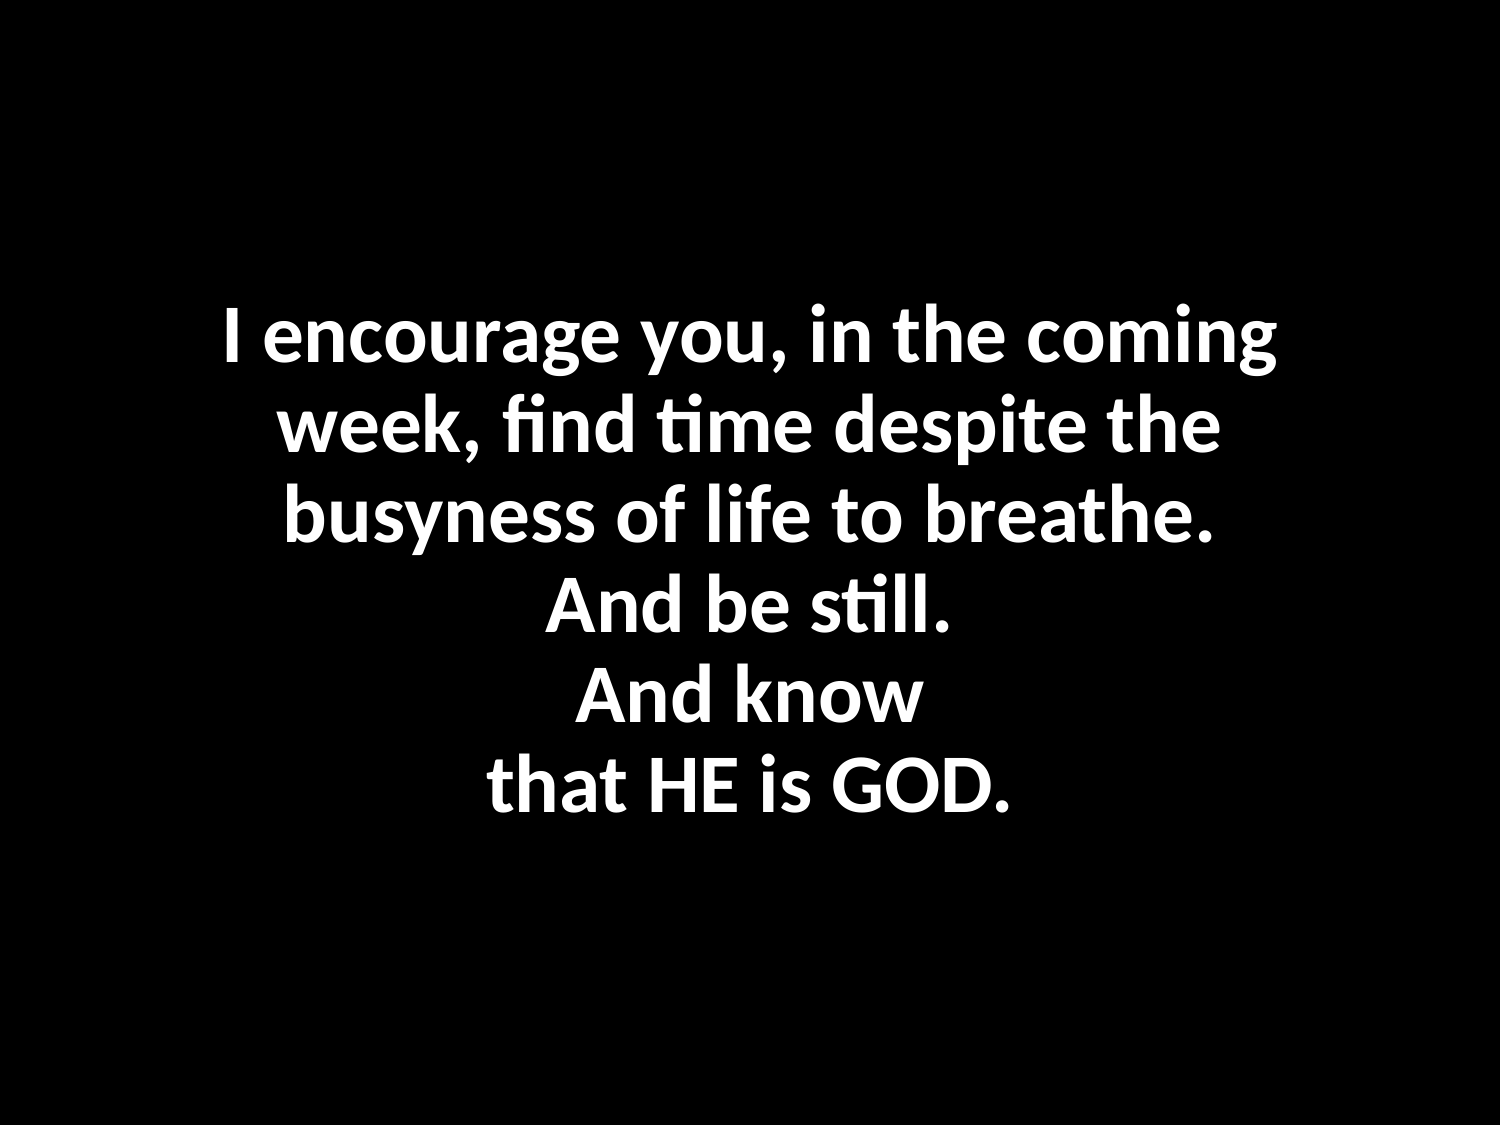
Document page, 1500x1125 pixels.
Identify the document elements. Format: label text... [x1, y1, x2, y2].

title I encourage you, in the coming week, find time despite the busyness of life to breathe. And be still. And know that HE is GOD. [187, 184, 1313, 938]
